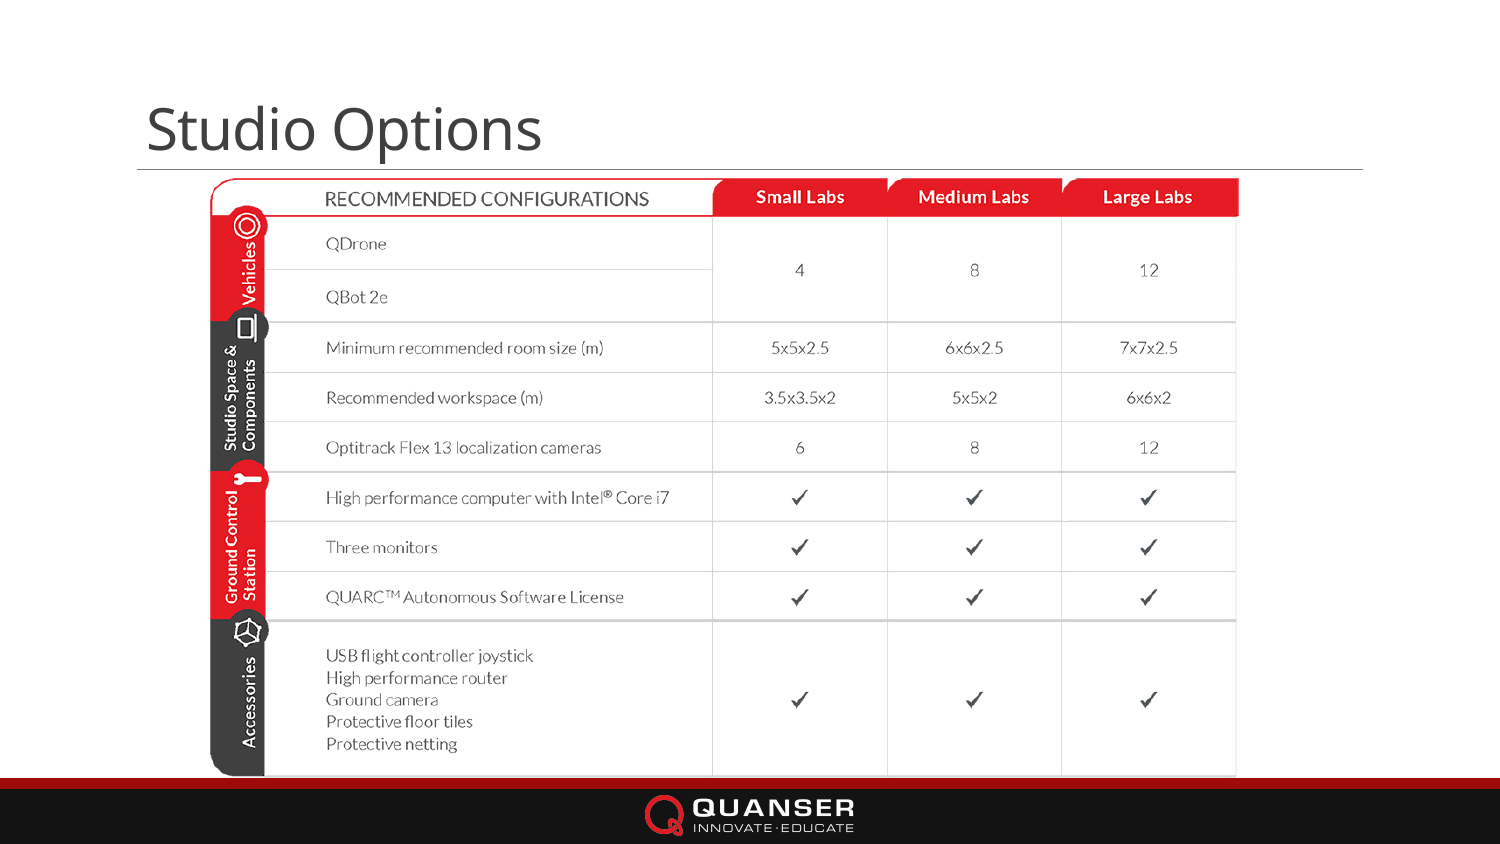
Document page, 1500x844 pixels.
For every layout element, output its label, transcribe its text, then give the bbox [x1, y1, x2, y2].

picture [645, 795, 855, 836]
picture [200, 158, 1250, 789]
title Studio Options [131, 35, 1369, 170]
